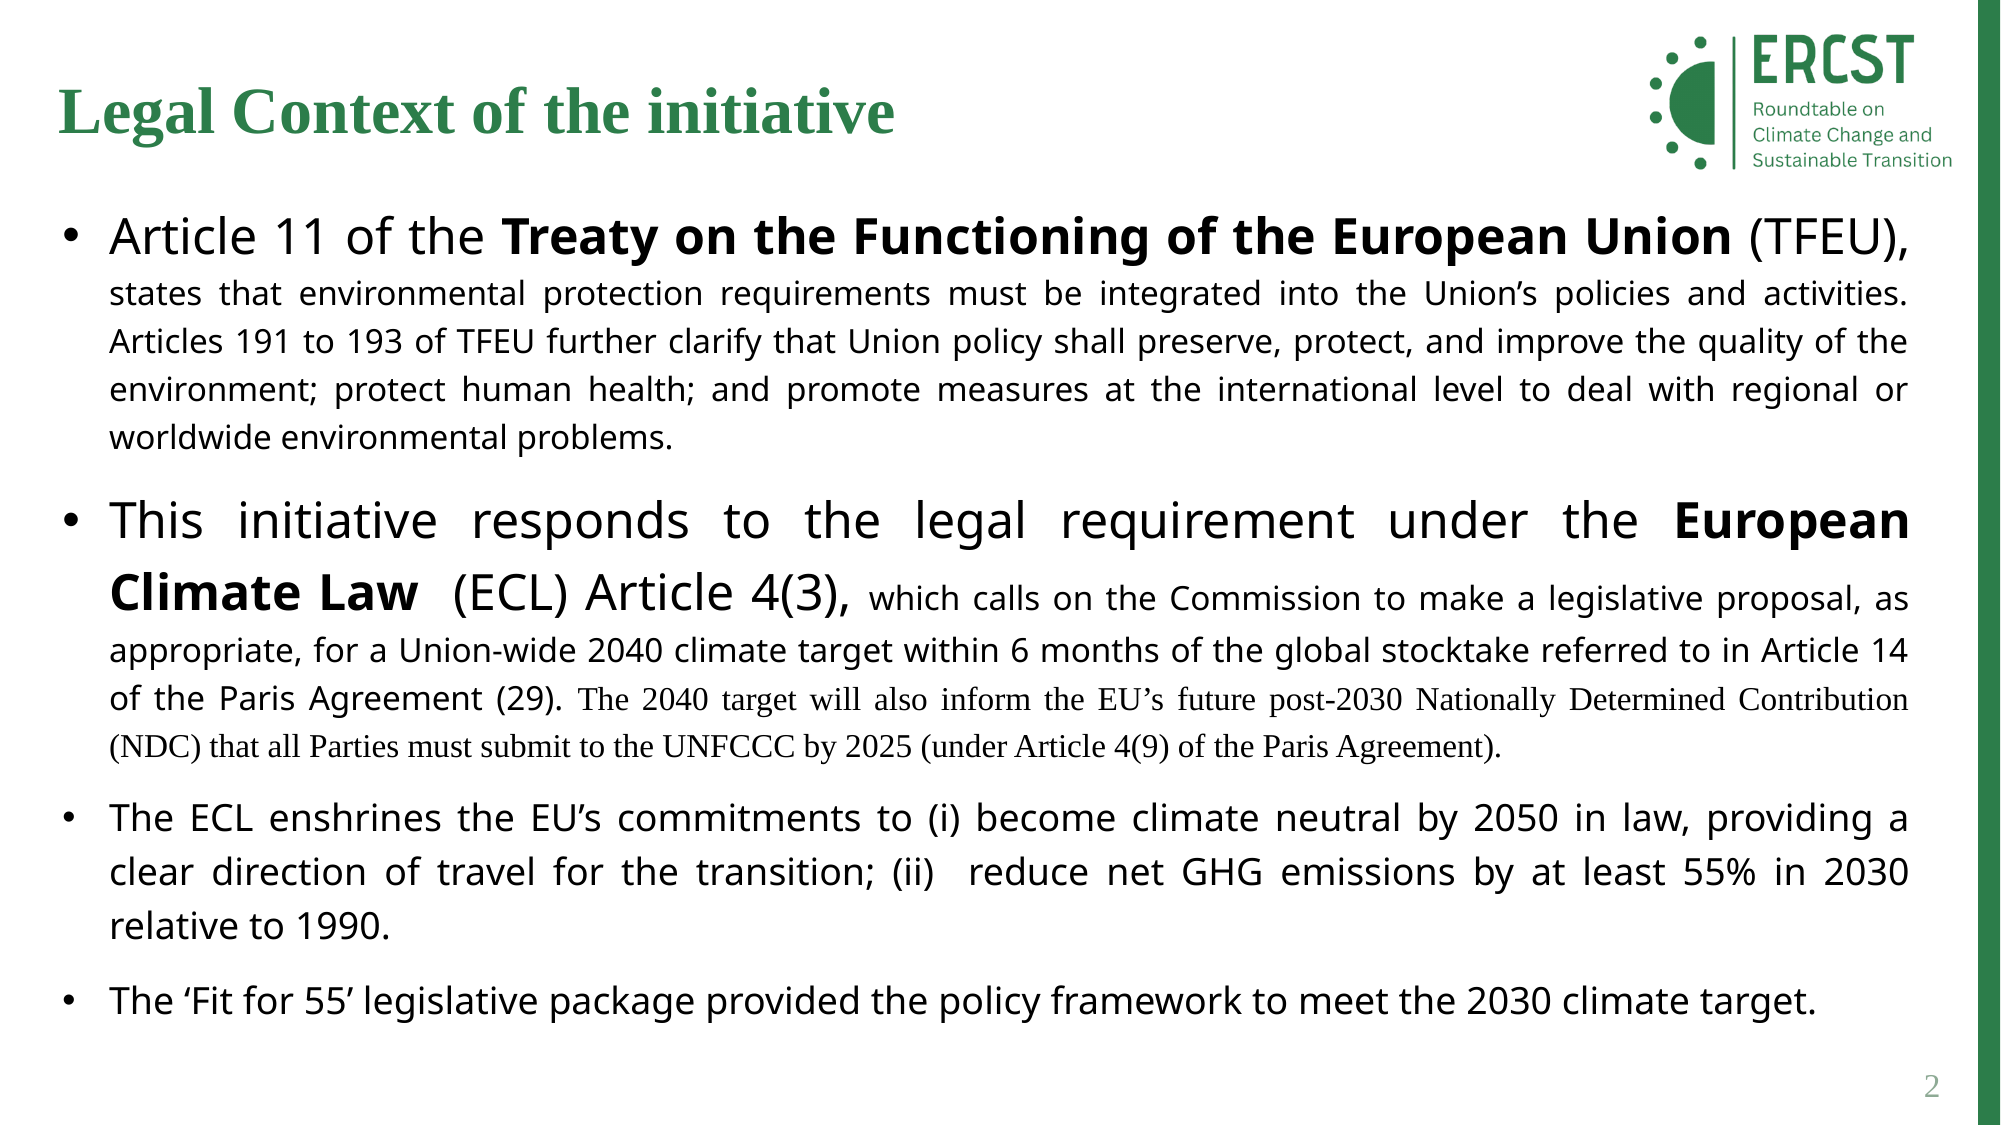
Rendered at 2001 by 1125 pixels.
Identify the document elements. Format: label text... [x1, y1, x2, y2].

list Article 11 of the Treaty on the Functioning of the European Union (TFEU), states that environmental protection requirements must be integrated into the Union’s policies and activities. Articles 191 to 193 of TFEU further clarify that Union policy shall preserve, protect, and improve the quality of the environment; protect human health; and promote measures at the international level to deal with regional or worldwide environmental problems. This initiative responds to the legal requirement under the European Climate Law (ECL) Article 4(3), which calls on the Commission to make a legislative proposal, as appropriate, for a Union-wide 2040 climate target within 6 months of the global stocktake referred to in Article 14 of the Paris Agreement (29). The 2040 target will also inform the EU’s future post-2030 Nationally Determined Contribution (NDC) that all Parties must submit to the UNFCCC by 2025 (under Article 4(9) of the Paris Agreement). The ECL enshrines the EU’s commitments to (i) become climate neutral by 2050 in law, providing a clear direction of travel for the transition; (ii) reduce net GHG emissions by at least 55% in 2030 relative to 1990. The ‘Fit for 55’ legislative package provided the policy framework to meet the 2030 climate target. [47, 184, 1927, 1056]
picture [1642, 21, 1957, 180]
slide_number 2 [1505, 1054, 1956, 1114]
list Legal Context of the initiative [43, 68, 1838, 156]
